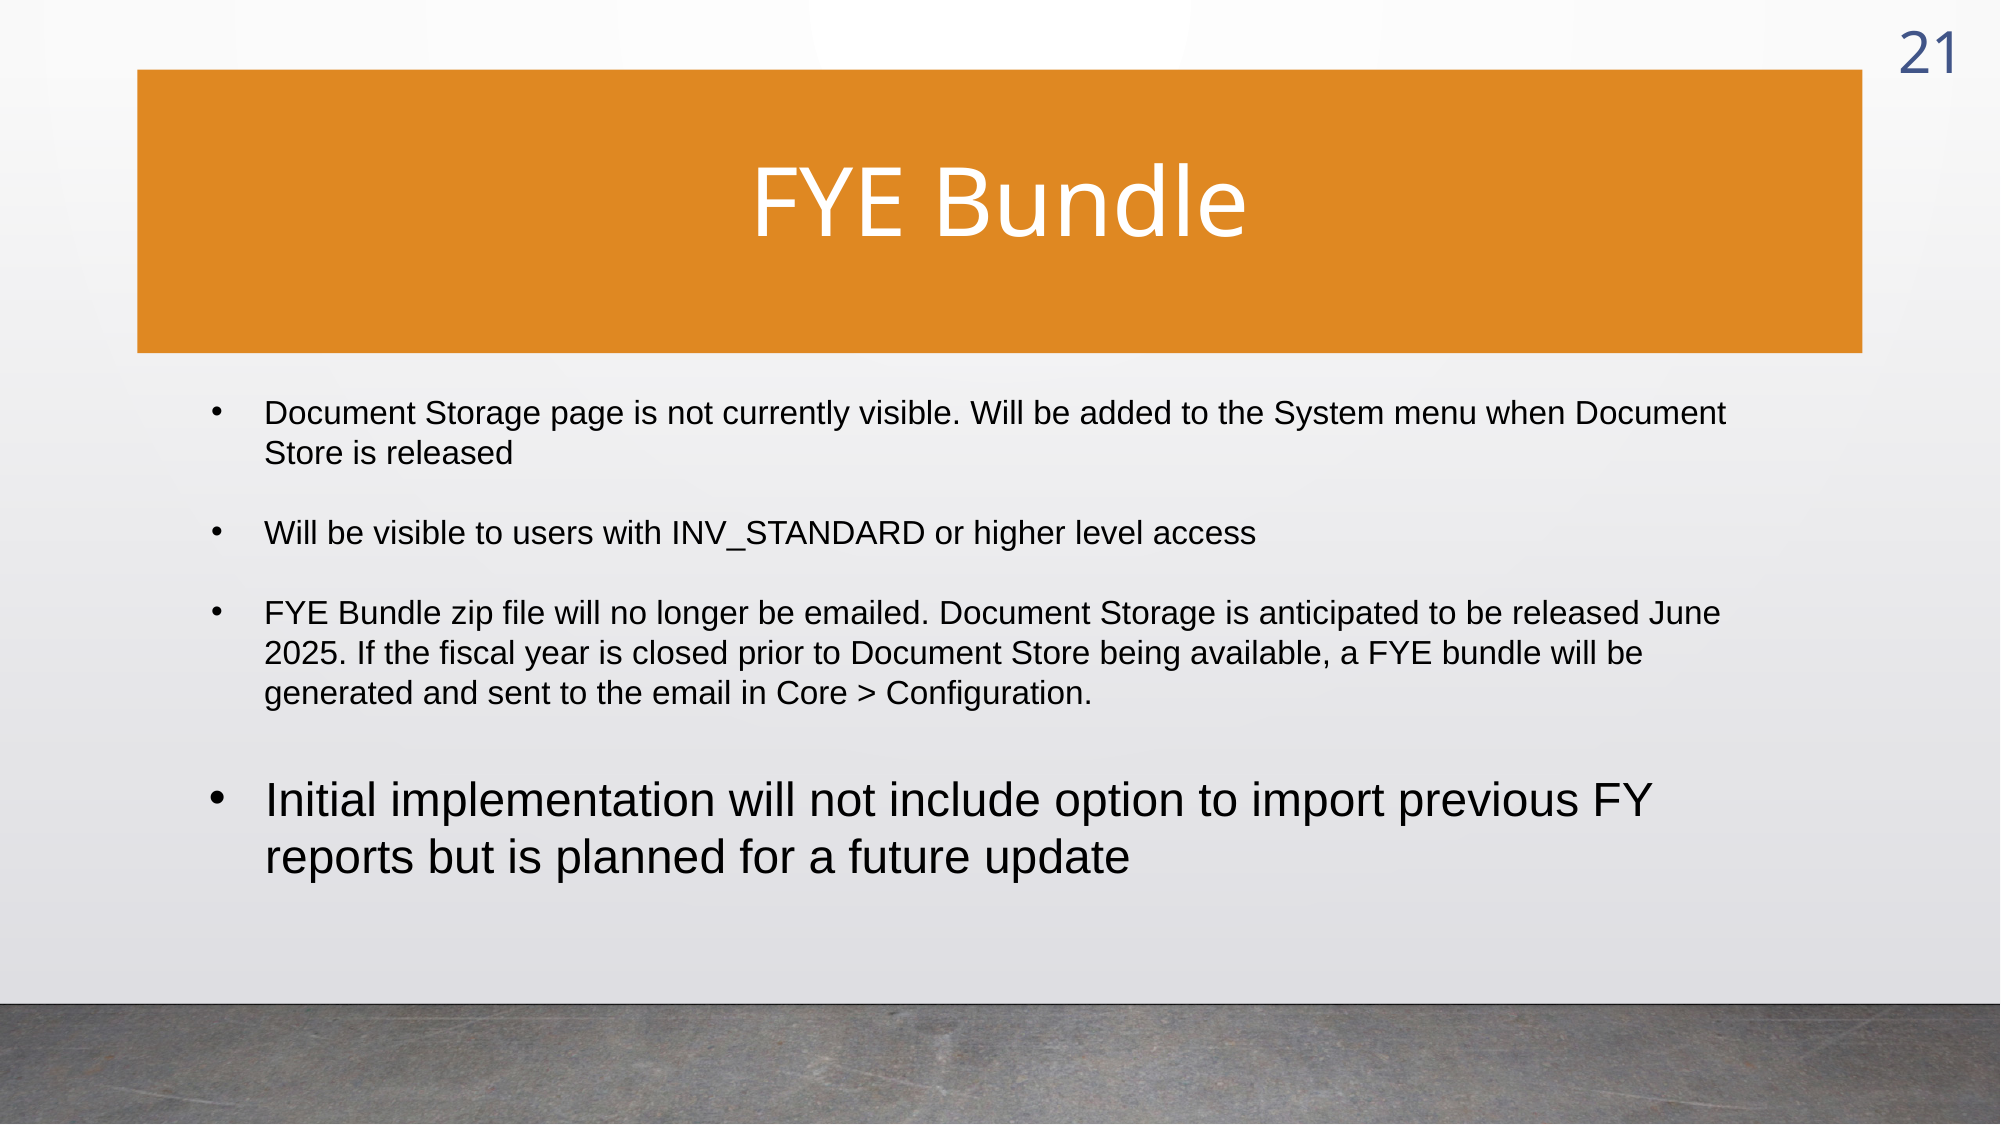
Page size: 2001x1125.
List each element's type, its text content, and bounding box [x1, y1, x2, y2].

list Document Storage page is not currently visible. Will be added to the System menu when Document Store is released Will be visible to users with INV_STANDARD or higher level access FYE Bundle zip file will no longer be emailed. Document Storage is anticipated to be released June 2025. If the fiscal year is closed prior to Document Store being available, a FYE bundle will be generated and sent to the email in Core > Configuration. Initial implementation will not include option to import previous FY reports but is planned for a future update [99, 383, 1755, 1009]
text_box [137, 69, 1847, 96]
text_box [137, 314, 1863, 354]
picture [0, 1004, 2000, 1124]
slide_number 21 [1847, 13, 1981, 97]
title FYE Bundle [137, 96, 1863, 314]
